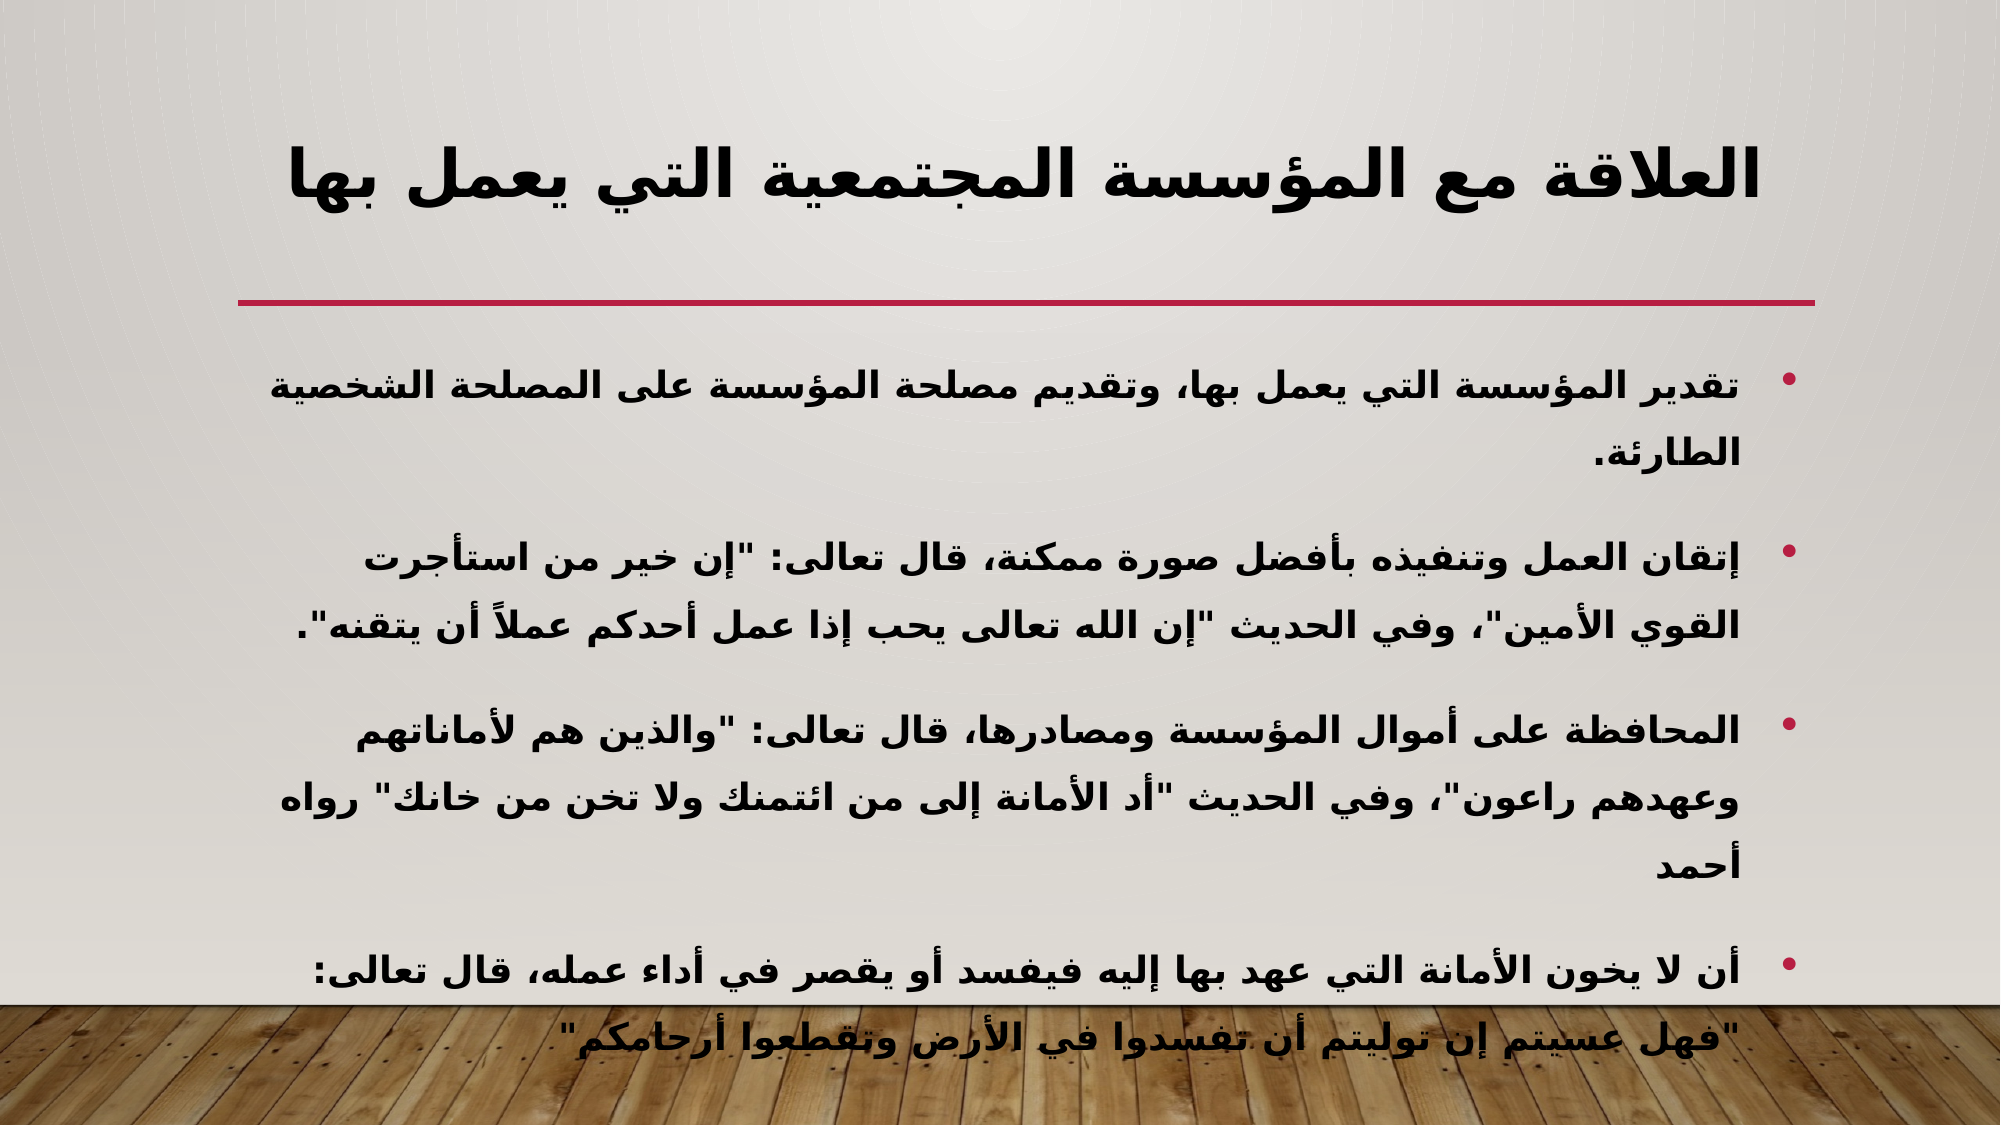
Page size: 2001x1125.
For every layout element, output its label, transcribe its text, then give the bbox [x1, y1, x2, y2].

title العلاقة مع المؤسسة المجتمعية التي يعمل بها [238, 131, 1814, 305]
list تقدير المؤسسة التي يعمل بها، وتقديم مصلحة المؤسسة على المصلحة الشخصية الطارئة. إتقان العمل وتنفيذه بأفضل صورة ممكنة، قال تعالى: "إن خير من استأجرت القوي الأمين"، وفي الحديث "إن الله تعالى يحب إذا عمل أحدكم عملاً أن يتقنه". المحافظة على أموال المؤسسة ومصادرها، قال تعالى: "والذين هم لأماناتهم وعهدهم راعون"، وفي الحديث "أد الأمانة إلى من ائتمنك ولا تخن من خانك" رواه أحمد أن لا يخون الأمانة التي عهد بها إليه فيفسد أو يقصر في أداء عمله، قال تعالى: "فهل عسيتم إن توليتم أن تفسدوا في الأرض وتقطعوا أرحامكم" [238, 330, 1814, 897]
picture [0, 1005, 2000, 1125]
